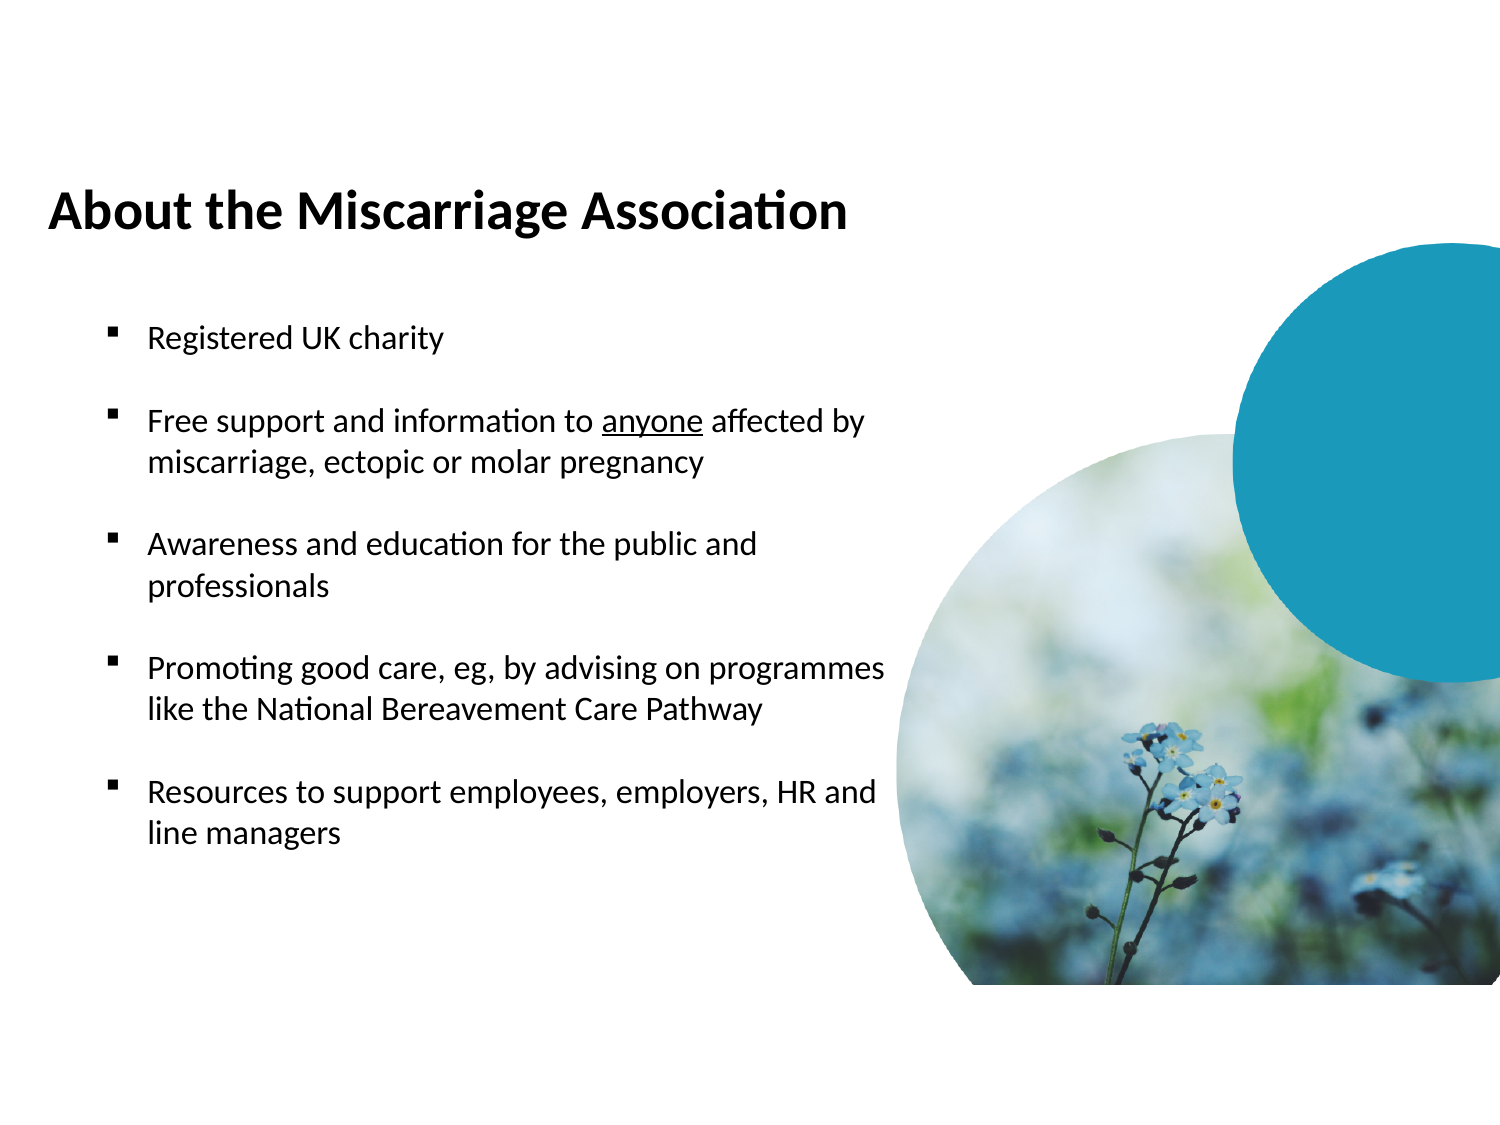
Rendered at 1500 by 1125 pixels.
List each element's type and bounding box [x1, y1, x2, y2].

list [0, 140, 1500, 985]
